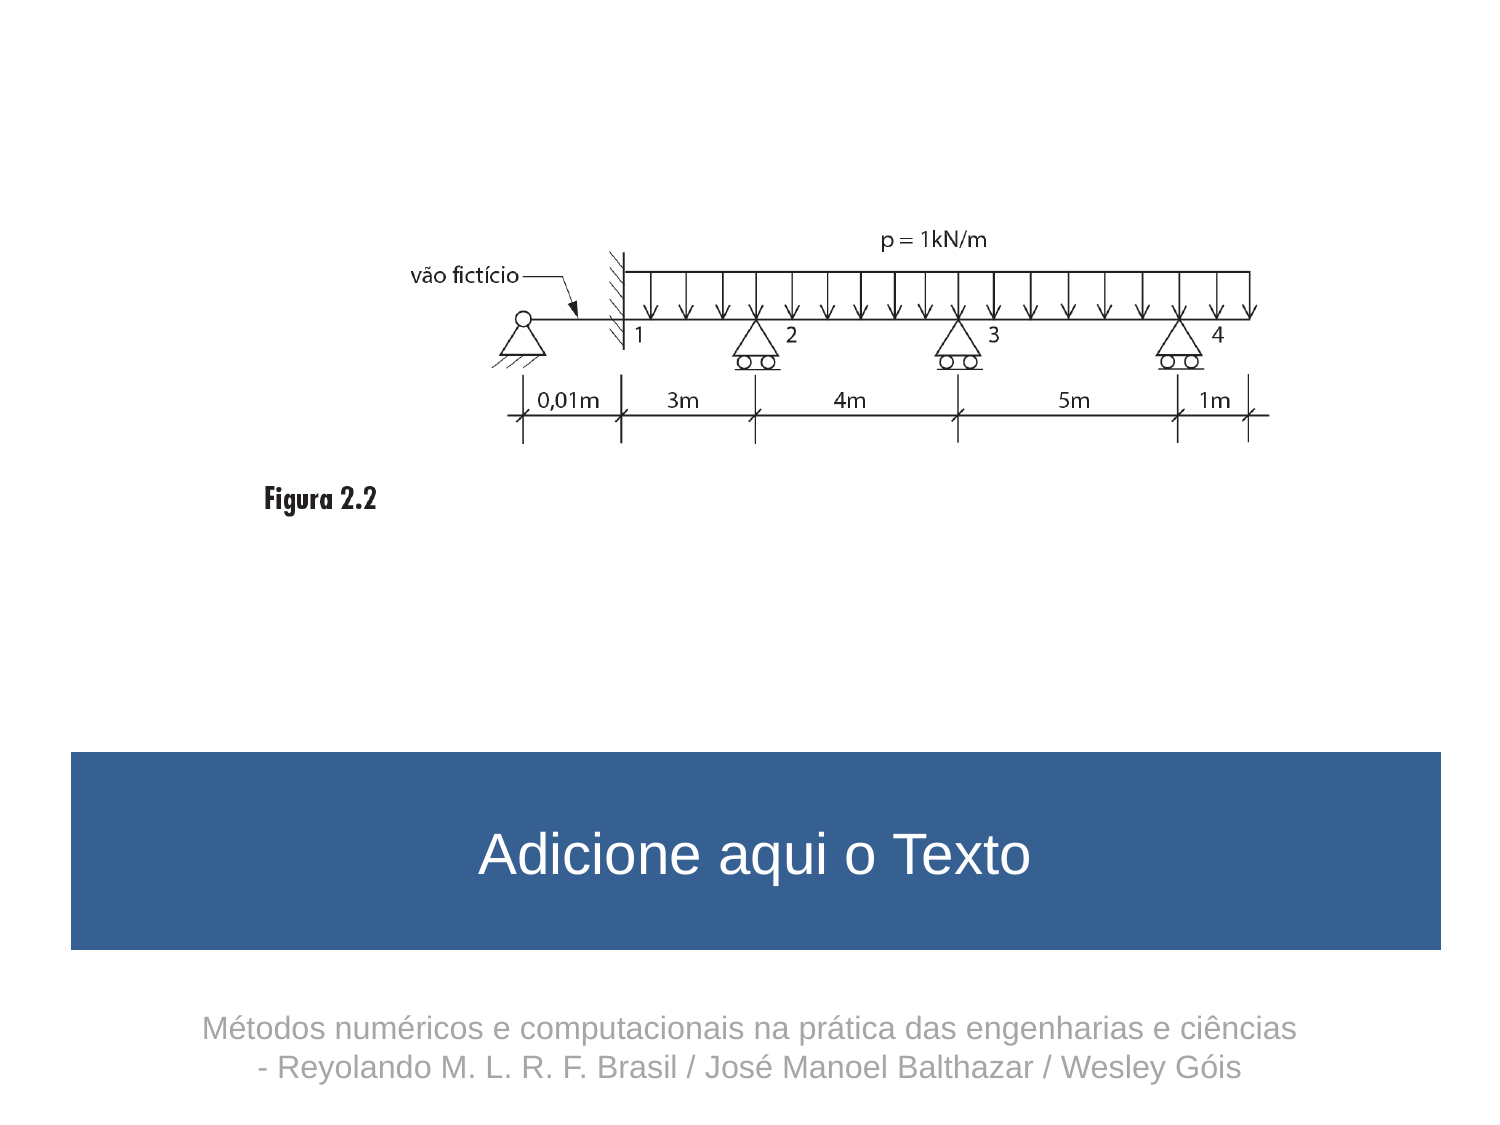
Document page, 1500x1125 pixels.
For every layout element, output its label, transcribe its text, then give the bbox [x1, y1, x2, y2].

footer Métodos numéricos e computacionais na prática das engenharias e ciências - Reyolando M. L. R. F. Brasil / José Manoel Balthazar / Wesley Góis [0, 999, 1500, 1103]
picture [183, 166, 1329, 530]
text_box Adicione aqui o Texto [70, 751, 1442, 951]
